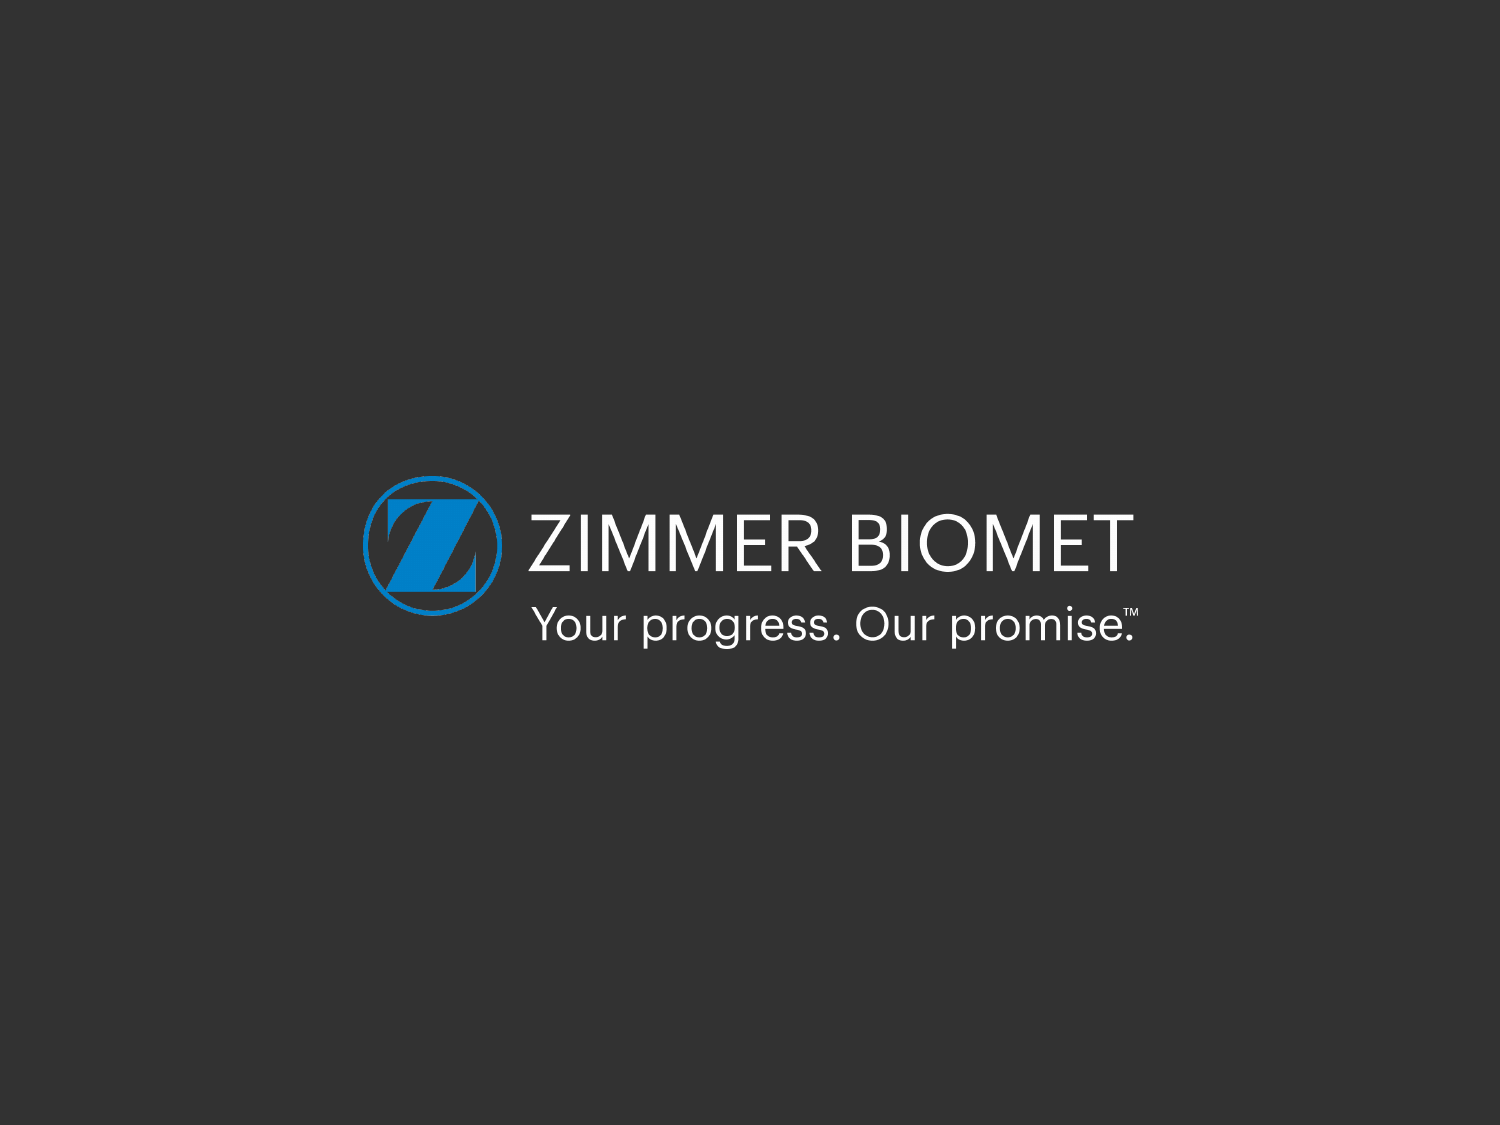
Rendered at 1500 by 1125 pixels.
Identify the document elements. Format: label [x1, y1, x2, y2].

picture [363, 476, 1138, 649]
